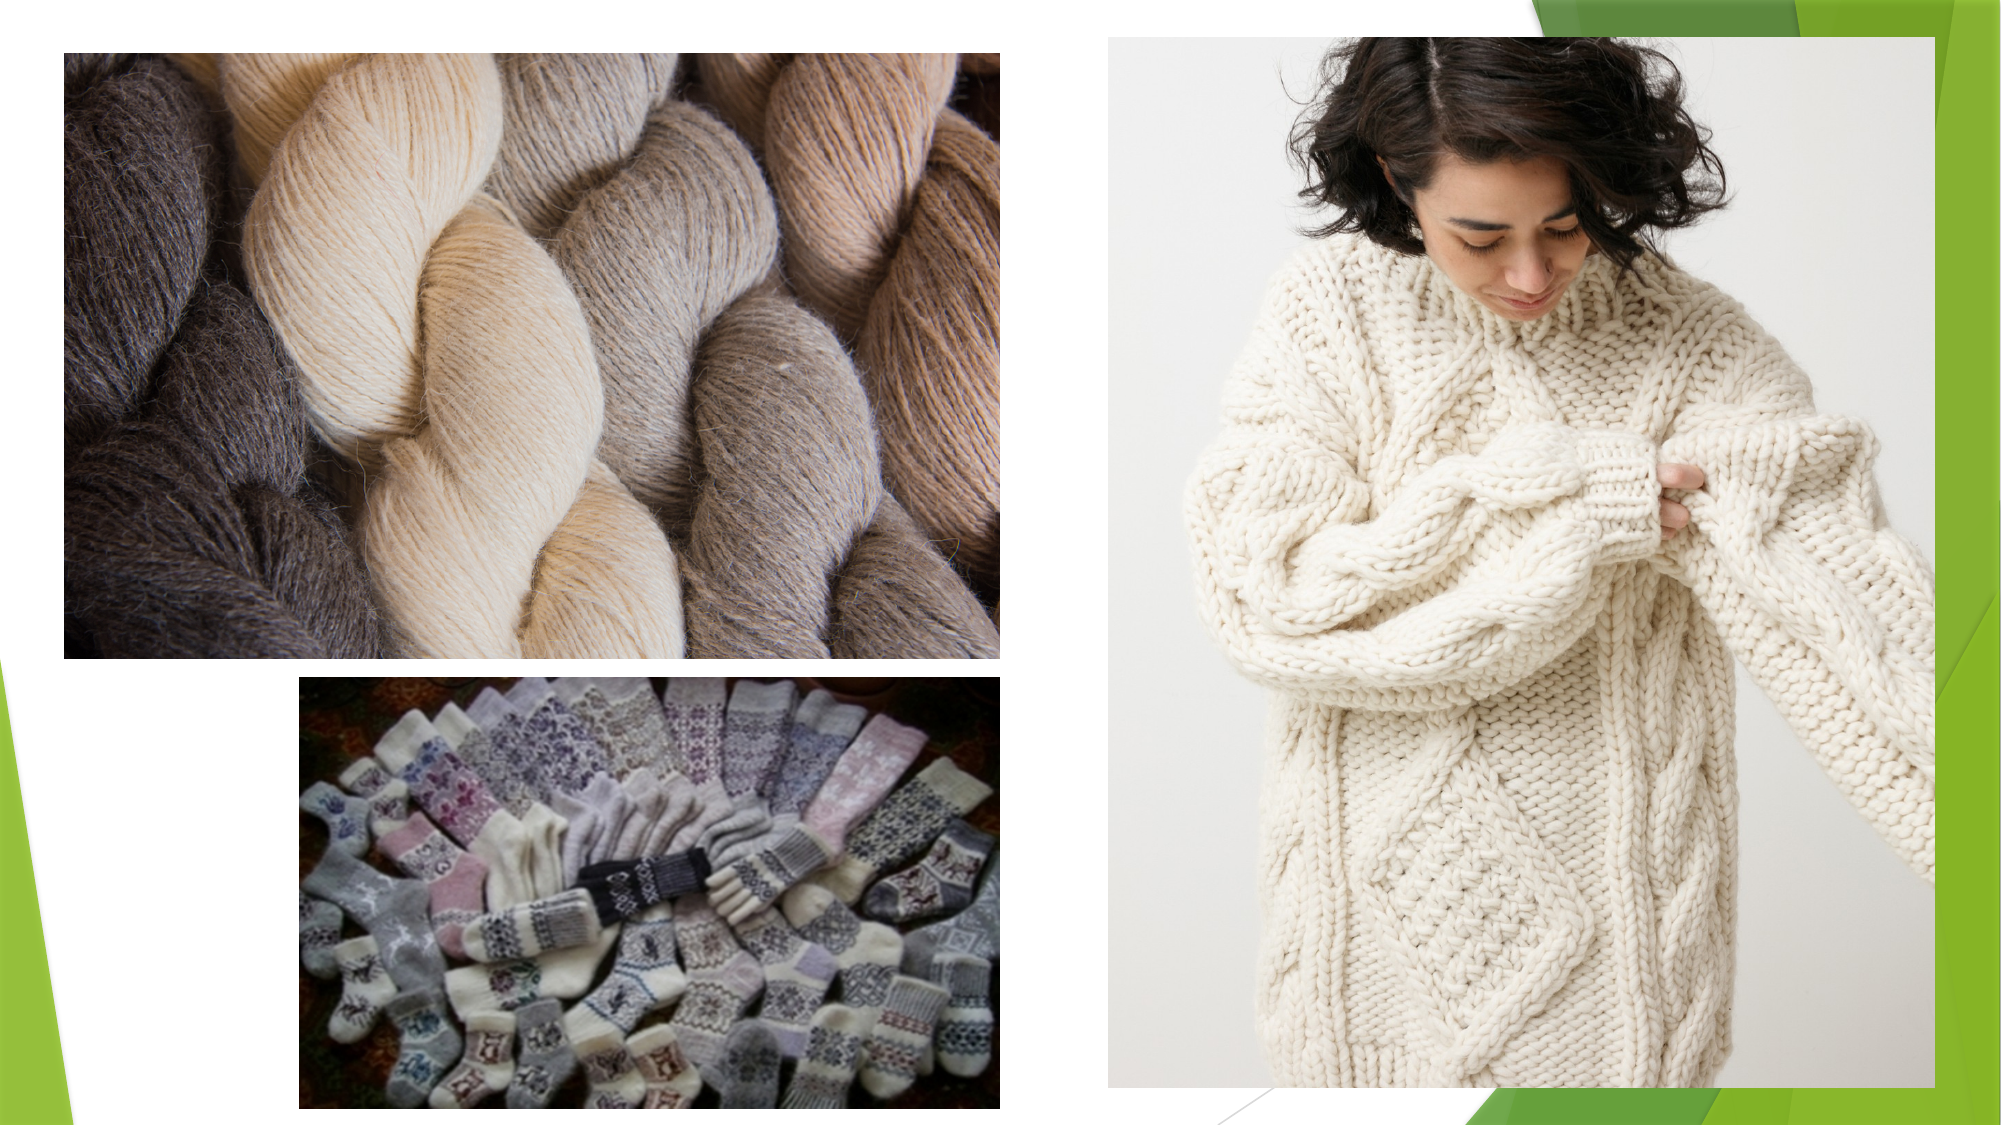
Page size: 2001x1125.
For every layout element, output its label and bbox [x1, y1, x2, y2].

picture [299, 676, 1001, 1110]
picture [1107, 36, 1935, 1088]
picture [63, 53, 1001, 659]
